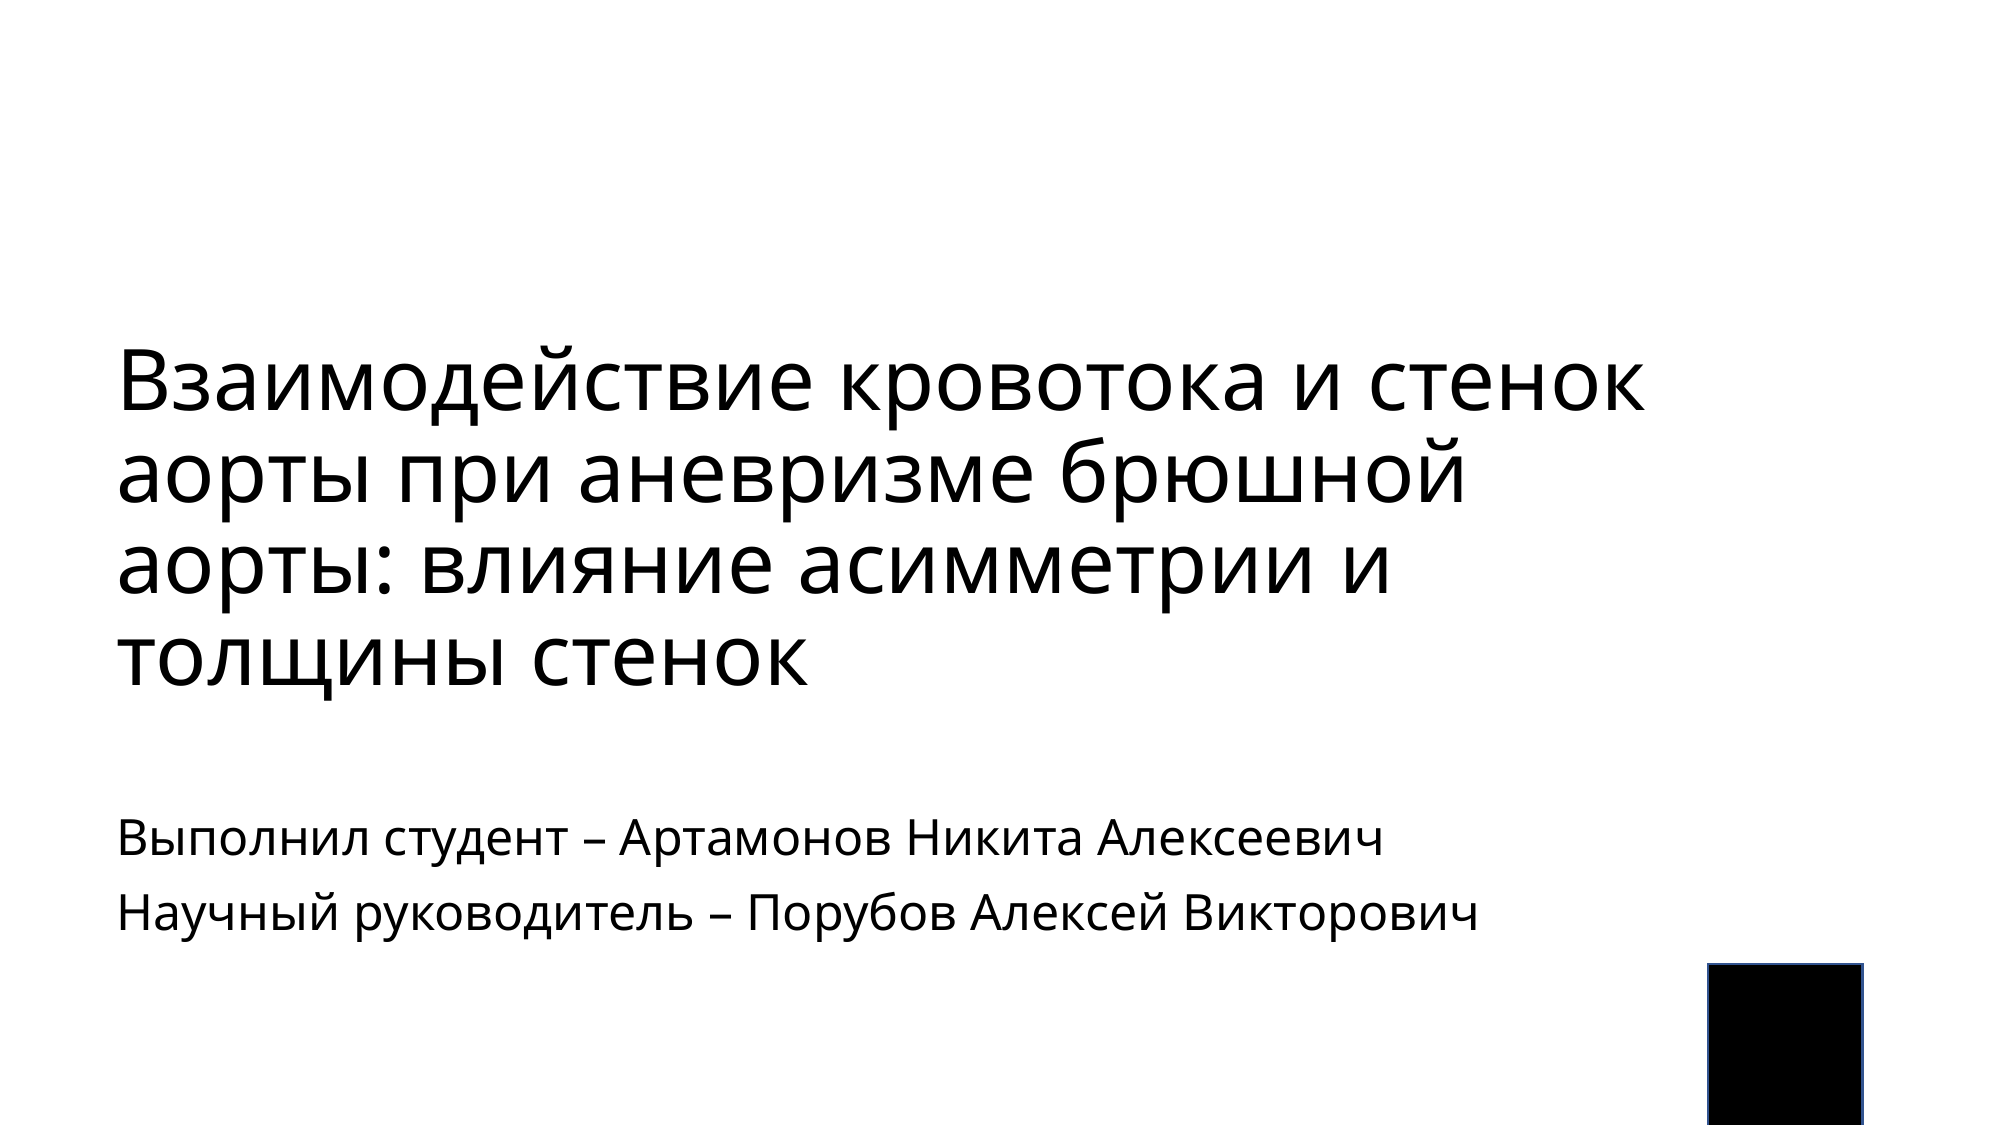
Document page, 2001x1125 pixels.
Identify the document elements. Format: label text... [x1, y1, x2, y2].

title Взаимодействие кровотока и стенок аорты при аневризме брюшной аорты: влияние асимметрии и толщины стенок [101, 319, 1750, 712]
subtitle Выполнил студент – Артамонов Никита Алексеевич Научный руководитель – Порубов Алексей Викторович [101, 805, 1602, 1077]
